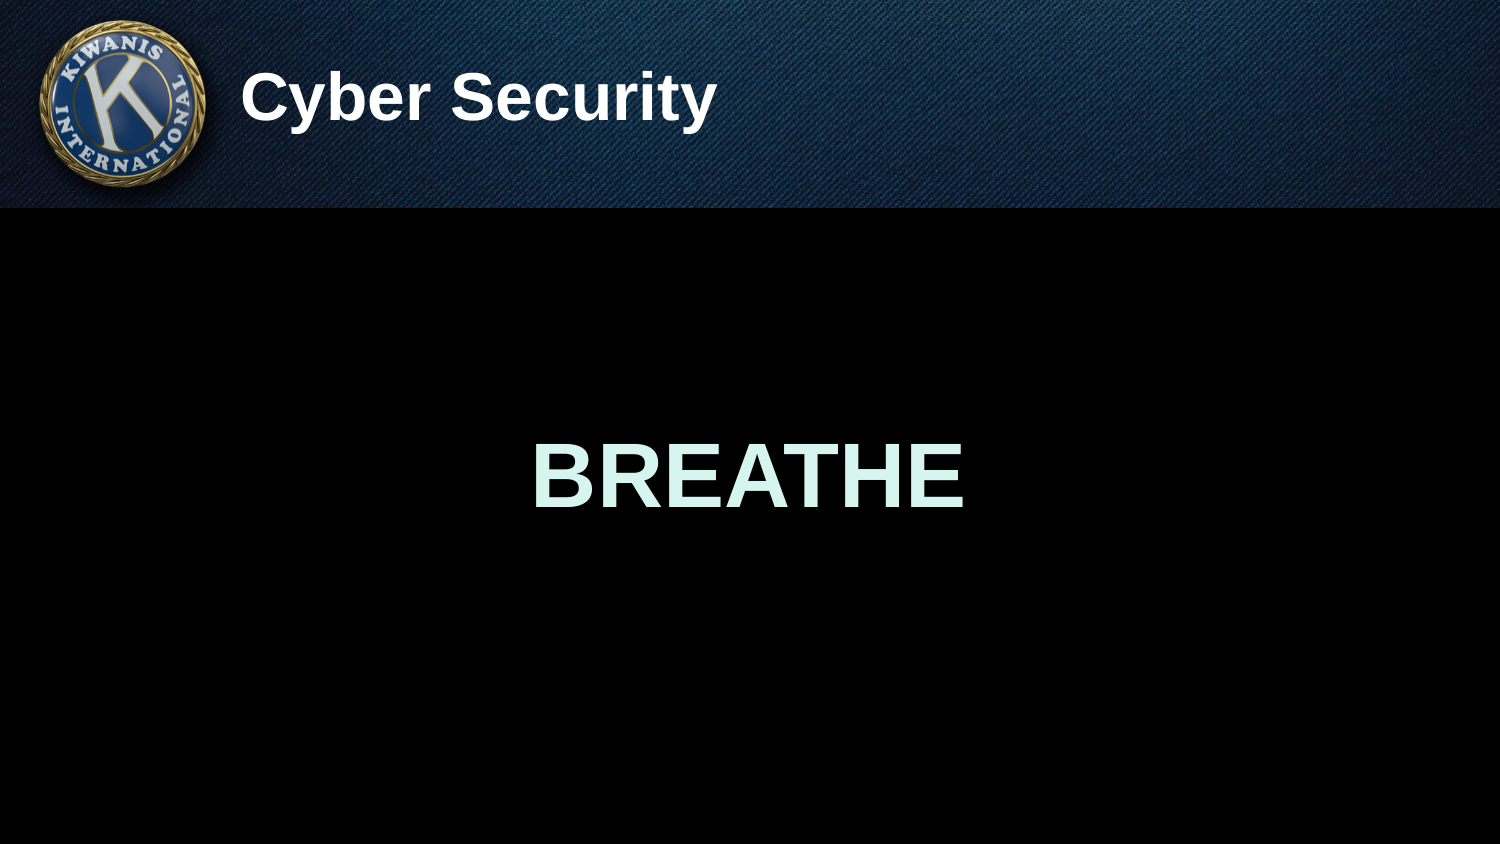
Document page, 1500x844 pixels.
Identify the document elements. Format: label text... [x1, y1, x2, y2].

picture [0, 0, 1500, 208]
title Cyber Security [225, 46, 1388, 151]
list BREATHE [71, 217, 1427, 660]
